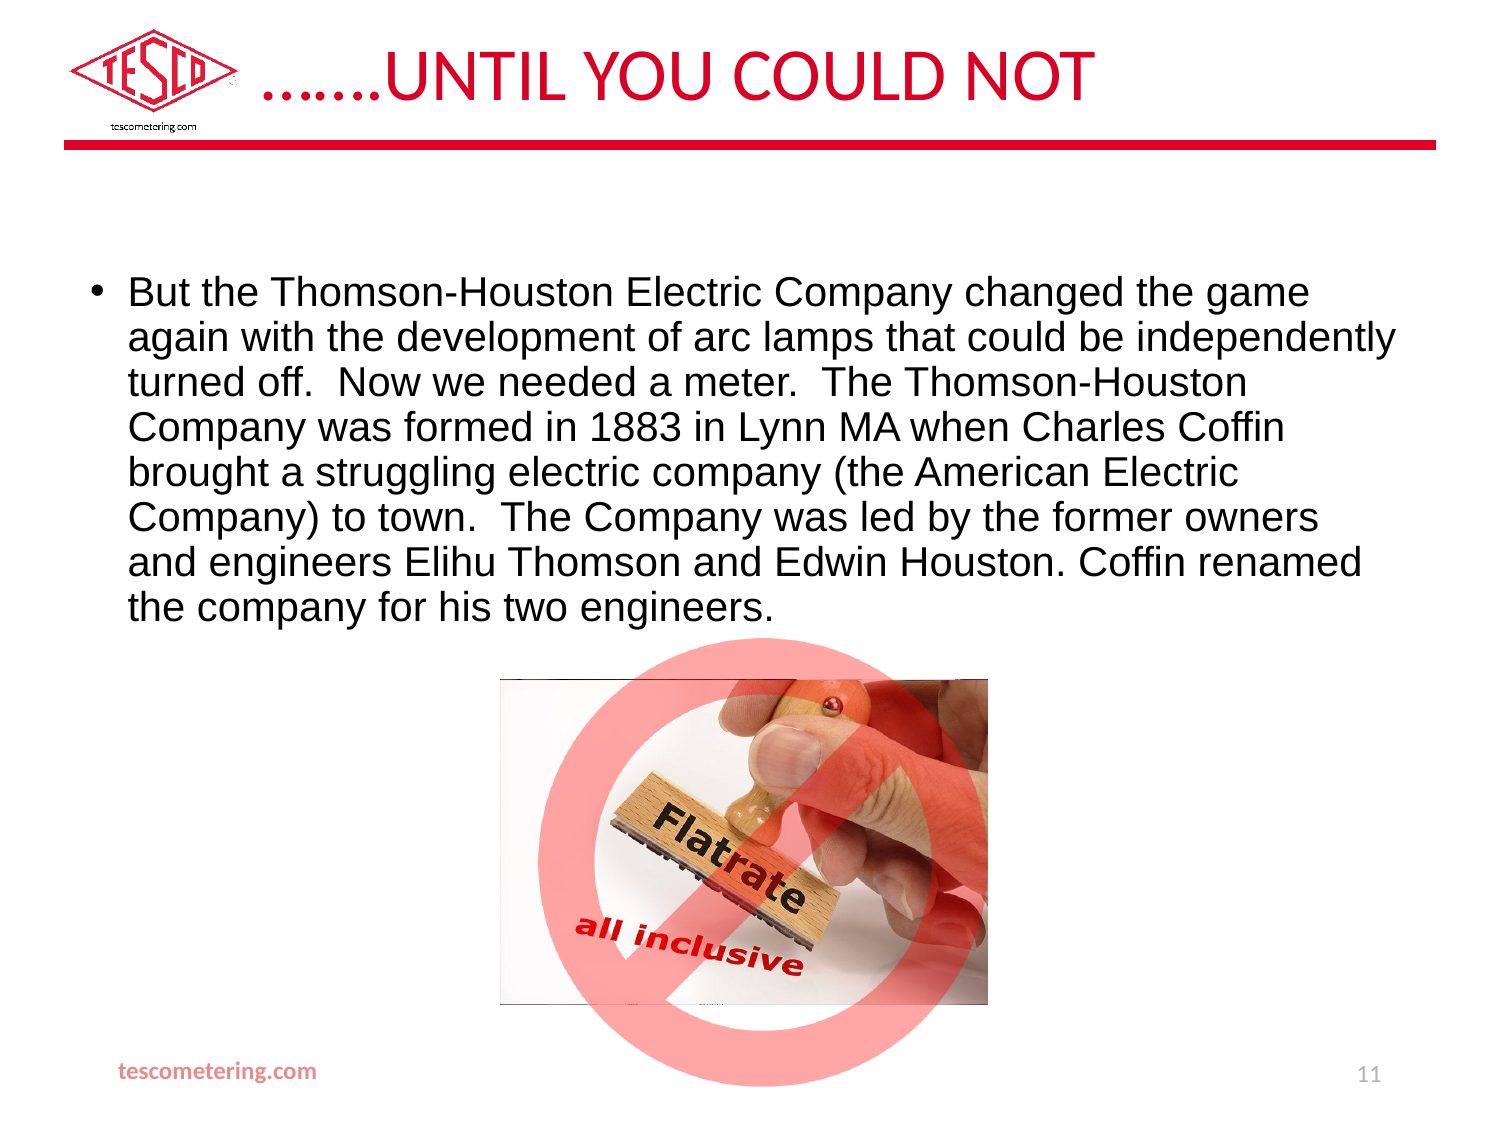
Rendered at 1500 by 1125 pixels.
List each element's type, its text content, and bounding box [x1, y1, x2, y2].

slide_number 11 [1059, 1042, 1397, 1103]
picture [499, 638, 988, 1087]
list But the Thomson-Houston Electric Company changed the game again with the development of arc lamps that could be independently turned off. Now we needed a meter. The Thomson-Houston Company was formed in 1883 in Lynn MA when Charles Coffin brought a struggling electric company (the American Electric Company) to town. The Company was led by the former owners and engineers Elihu Thomson and Edwin Houston. Coffin renamed the company for his two engineers. [75, 262, 1413, 1005]
footer tescometering.com [103, 1039, 610, 1100]
picture [69, 29, 238, 133]
title …….Until You Could not [246, 0, 1359, 170]
